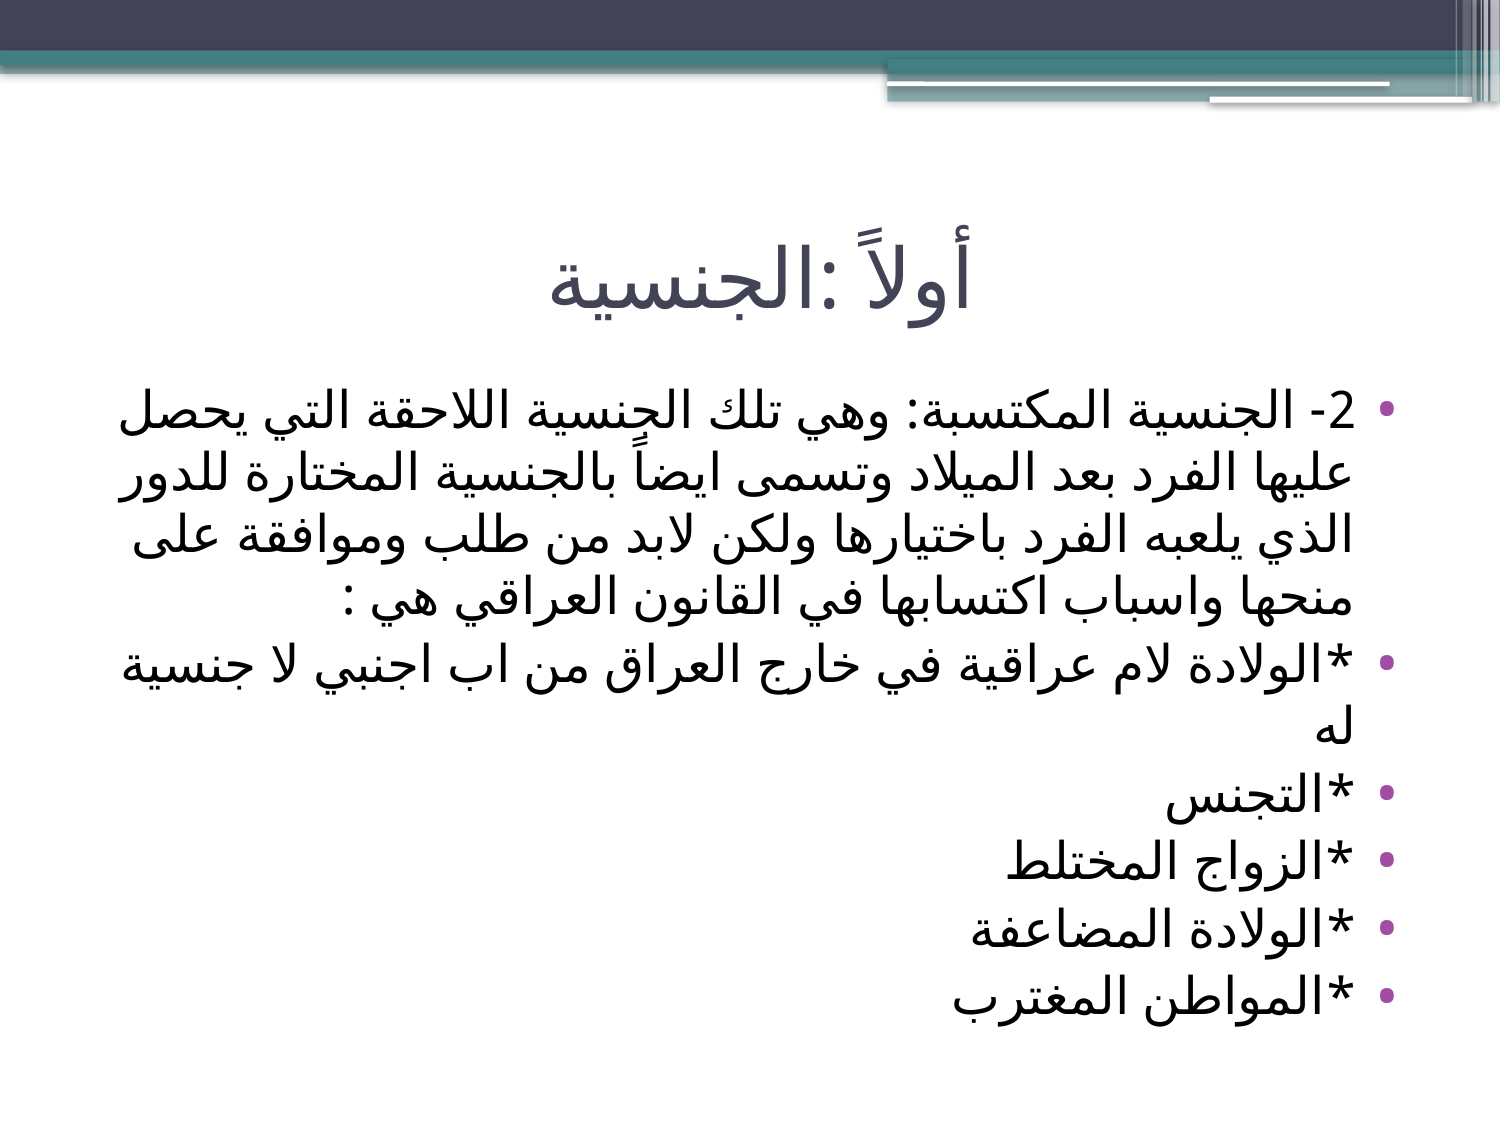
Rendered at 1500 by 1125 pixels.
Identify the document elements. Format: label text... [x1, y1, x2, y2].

list 2- الجنسية المكتسبة: وهي تلك الجنسية اللاحقة التي يحصل عليها الفرد بعد الميلاد وتسمى ايضاً بالجنسية المختارة للدور الذي يلعبه الفرد باختيارها ولكن لابد من طلب وموافقة على منحها واسباب اكتسابها في القانون العراقي هي : *الولادة لام عراقية في خارج العراق من اب اجنبي لا جنسية له *التجنس *الزواج المختلط *الولادة المضاعفة *المواطن المغترب [75, 368, 1425, 1079]
title أولاً :الجنسية [75, 187, 1425, 363]
